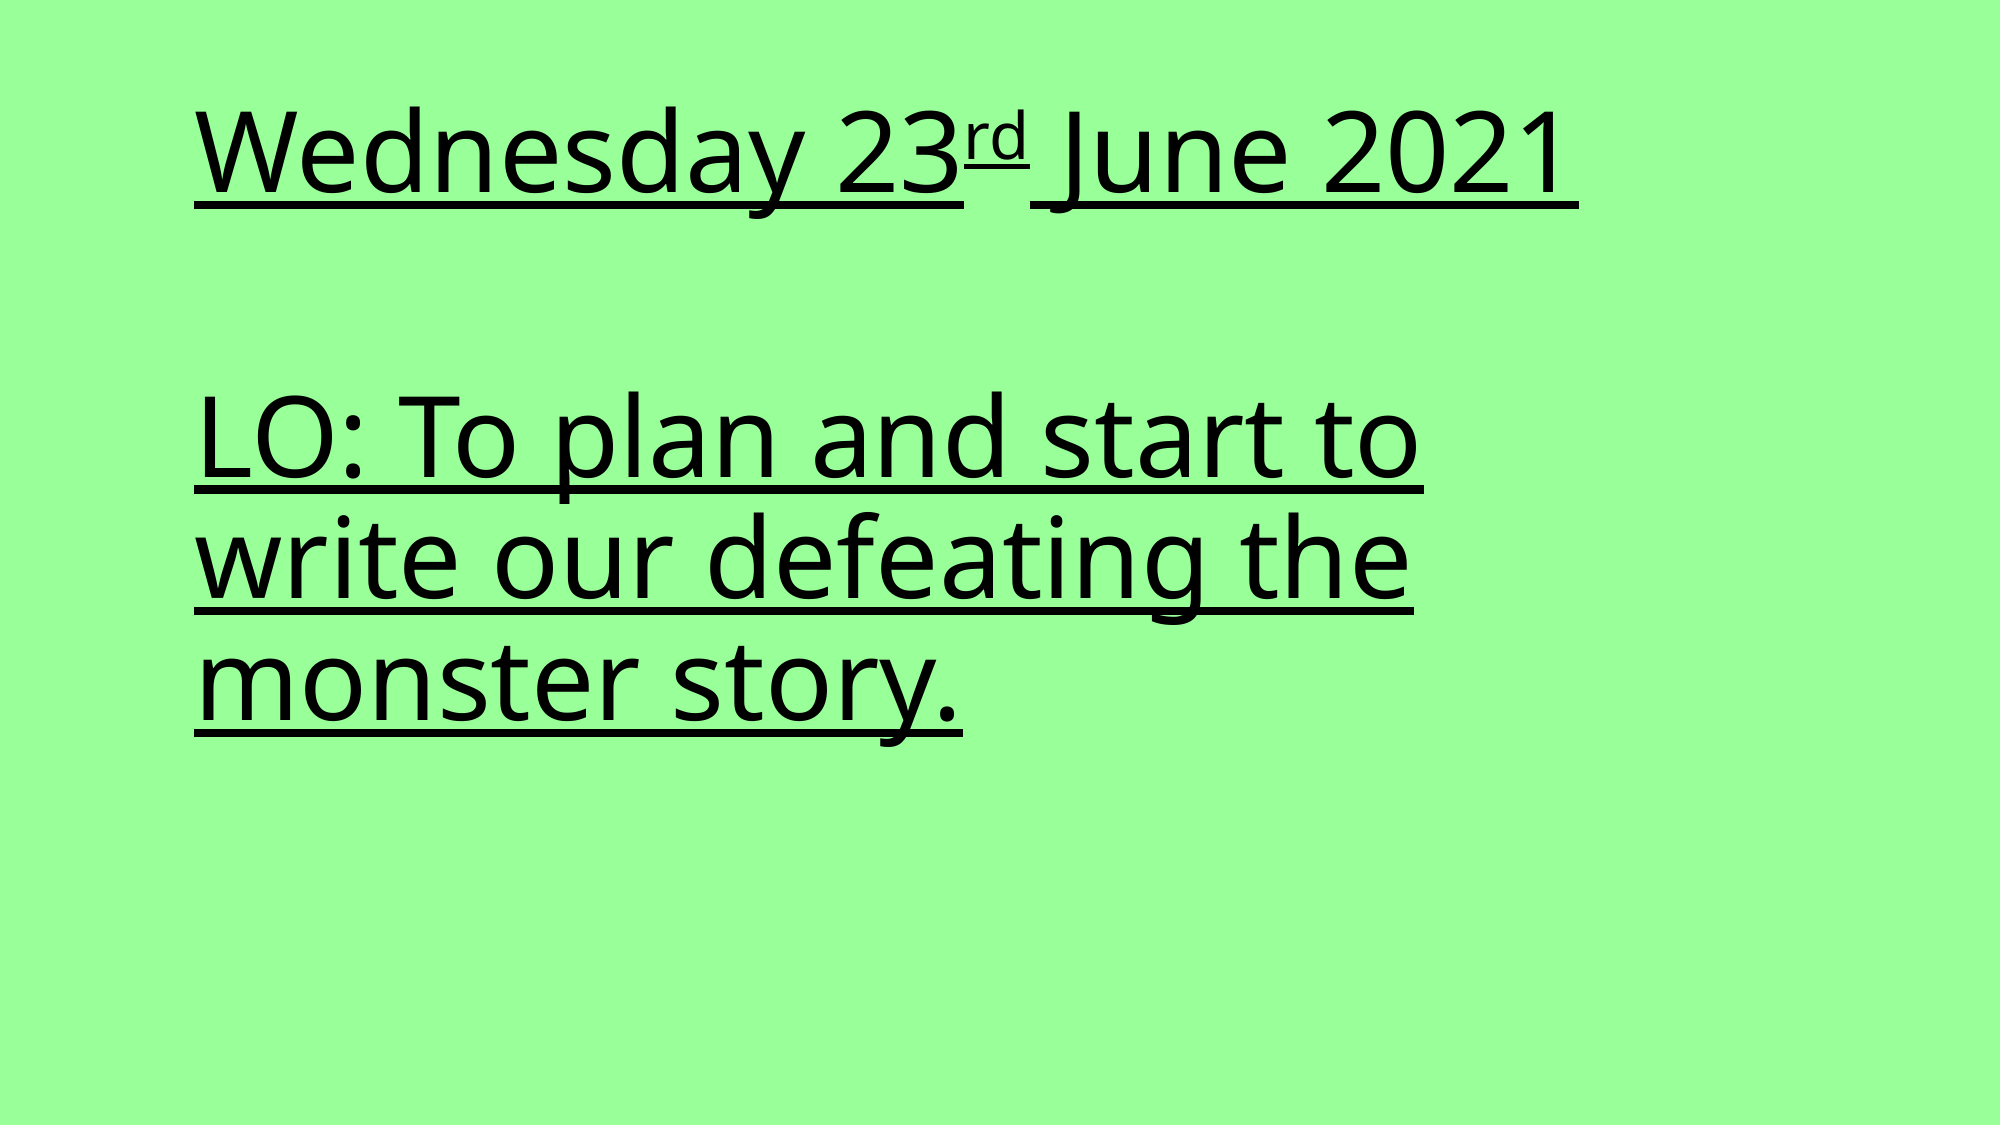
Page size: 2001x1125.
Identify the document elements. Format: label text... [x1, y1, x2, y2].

subtitle Wednesday 23rd June 2021 LO: To plan and start to write our defeating the monster story. [179, 87, 1680, 1018]
